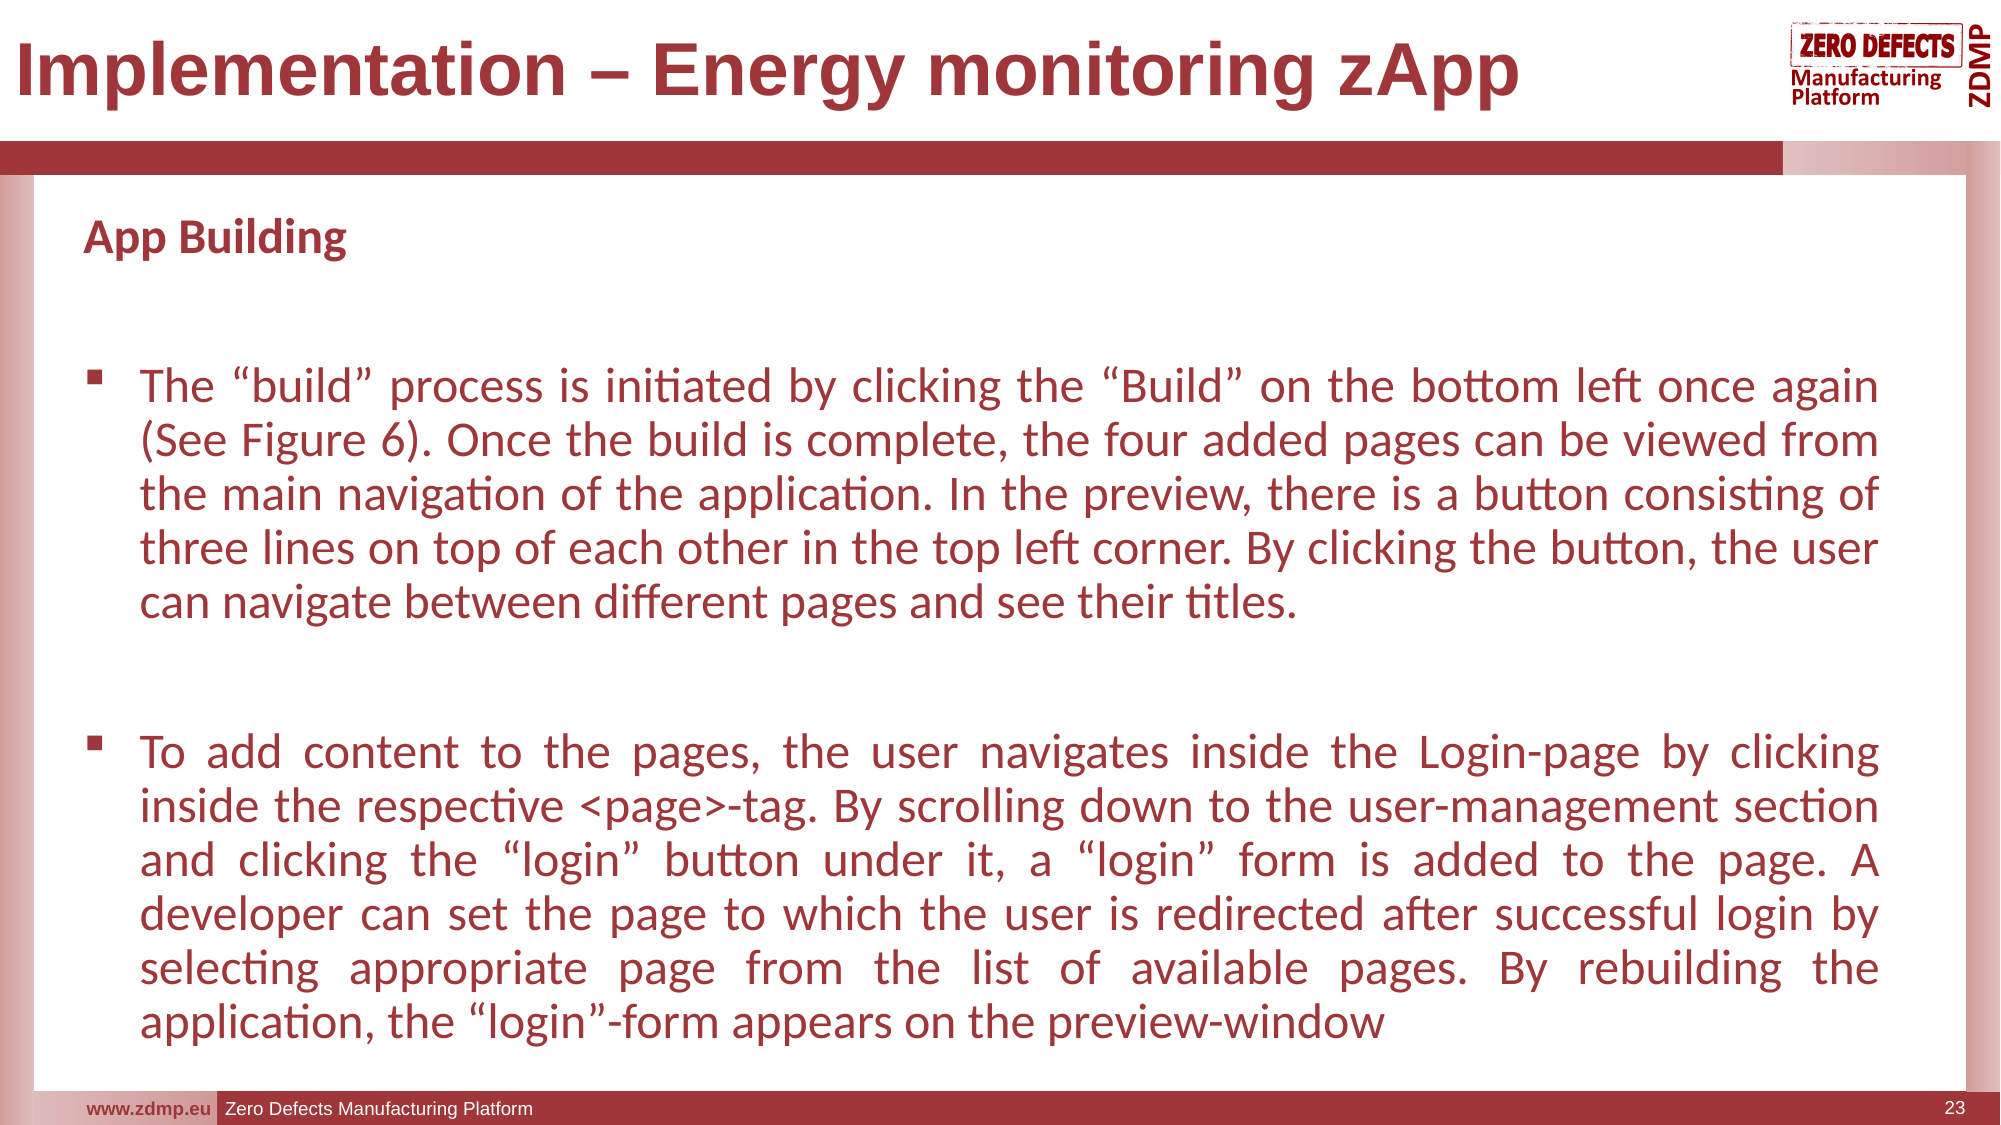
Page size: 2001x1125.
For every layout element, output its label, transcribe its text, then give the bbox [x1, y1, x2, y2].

list App Building The “build” process is initiated by clicking the “Build” on the bottom left once again (See Figure 6). Once the build is complete, the four added pages can be viewed from the main navigation of the application. In the preview, there is a button consisting of three lines on top of each other in the top left corner. By clicking the button, the user can navigate between different pages and see their titles. To add content to the pages, the user navigates inside the Login-page by clicking inside the respective <page>-tag. By scrolling down to the user-management section and clicking the “login” button under it, a “login” form is added to the page. A developer can set the page to which the user is redirected after successful login by selecting appropriate page from the list of available pages. By rebuilding the application, the “login”-form appears on the preview-window [68, 202, 1896, 1058]
picture [1788, 18, 1994, 110]
title Implementation – Energy monitoring zApp [0, 23, 1740, 120]
slide_number 23 [1862, 1095, 1981, 1125]
